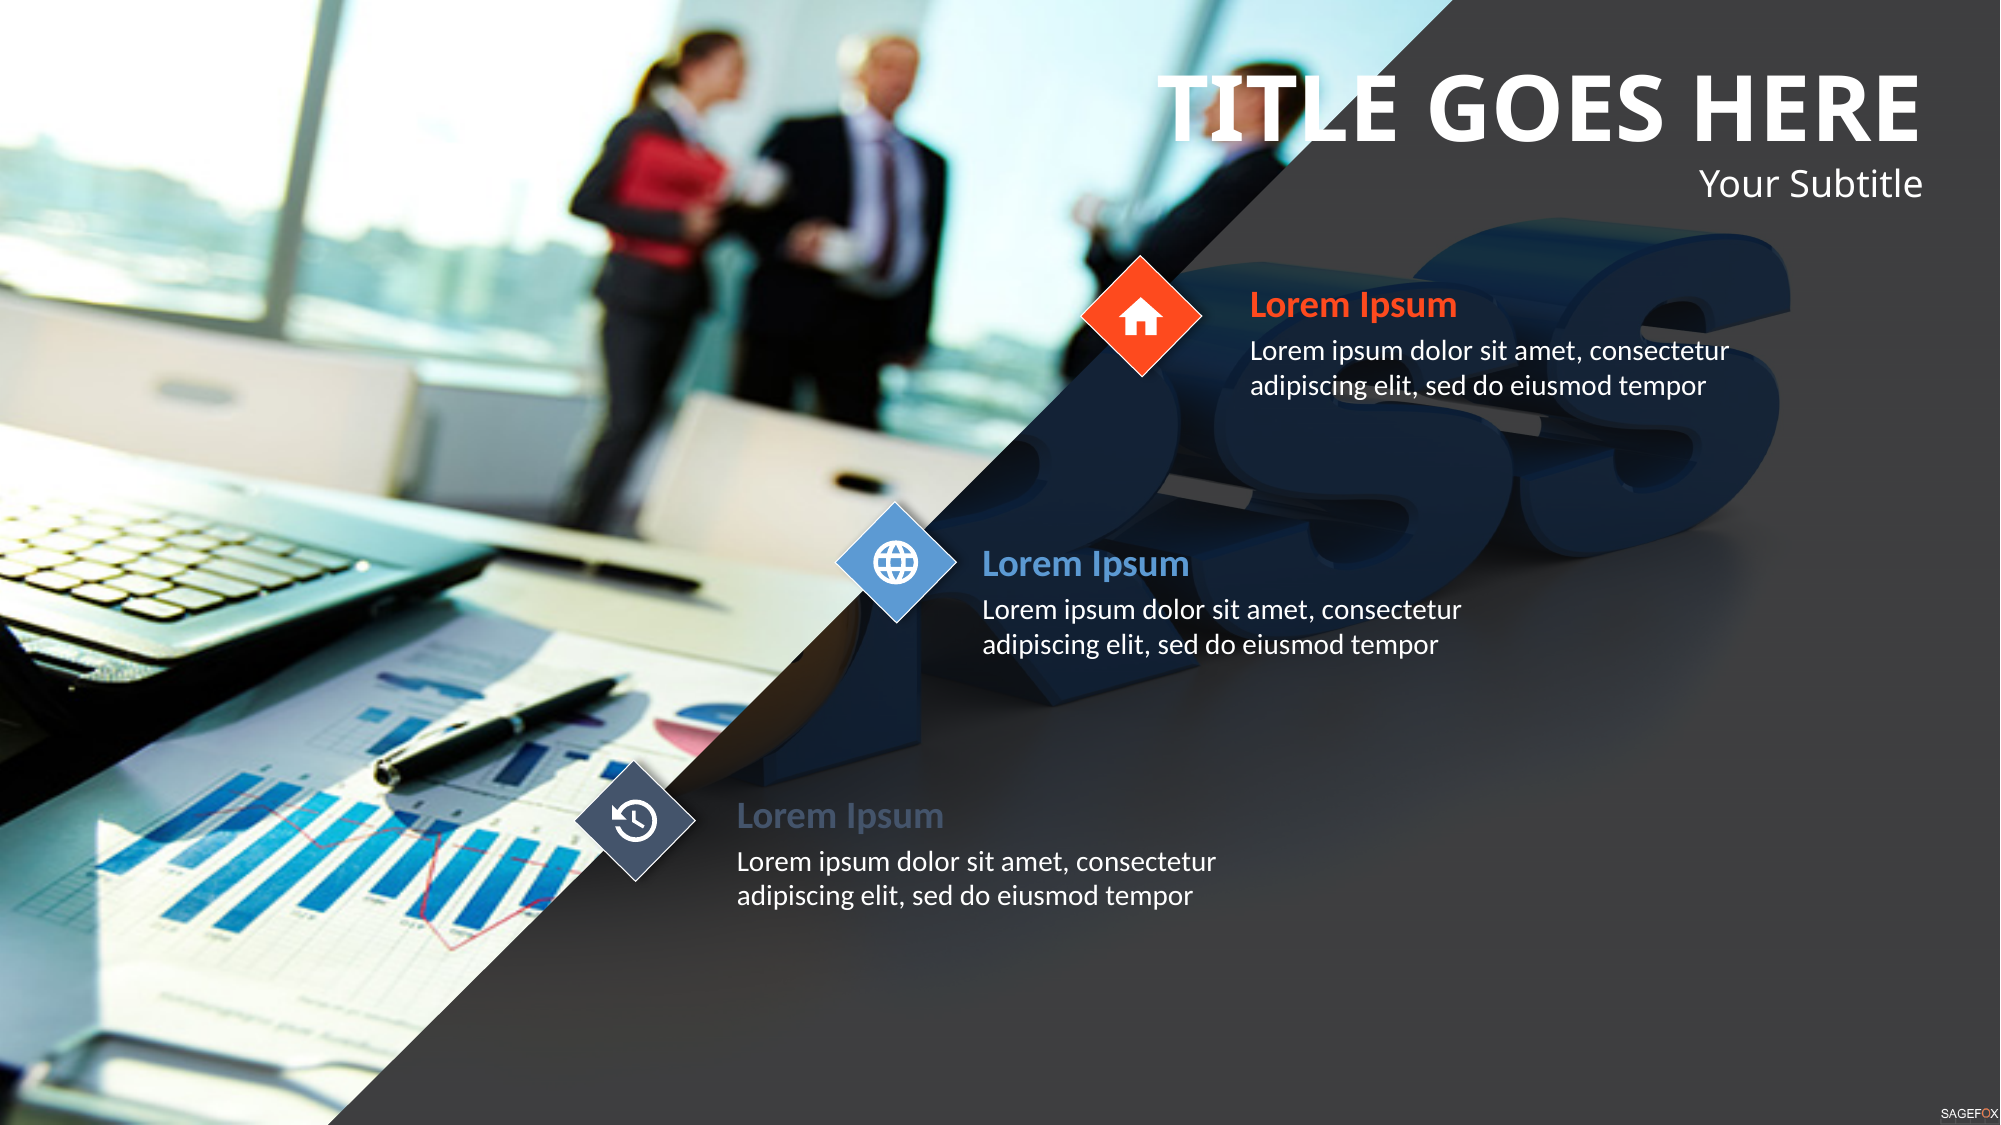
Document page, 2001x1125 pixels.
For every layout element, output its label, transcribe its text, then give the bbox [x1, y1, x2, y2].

text_box Lorem Ipsum Lorem ipsum dolor sit amet, consectetur adipiscing elit, sed do eiusmod tempor [1239, 274, 1856, 407]
text_box [612, 799, 658, 843]
text_box [833, 500, 958, 625]
text_box [1079, 254, 1204, 379]
text_box [1118, 297, 1164, 336]
text_box Lorem Ipsum Lorem ipsum dolor sit amet, consectetur adipiscing elit, sed do eiusmod tempor [972, 532, 1588, 665]
text_box [0, 0, 1454, 1125]
picture [1940, 0, 2001, 1125]
text_box Lorem Ipsum Lorem ipsum dolor sit amet, consectetur adipiscing elit, sed do eiusmod tempor [726, 784, 1343, 917]
text_box TITLE GOES HERE Your Subtitle [1035, 42, 1939, 212]
text_box [873, 540, 919, 585]
text_box [572, 758, 697, 883]
